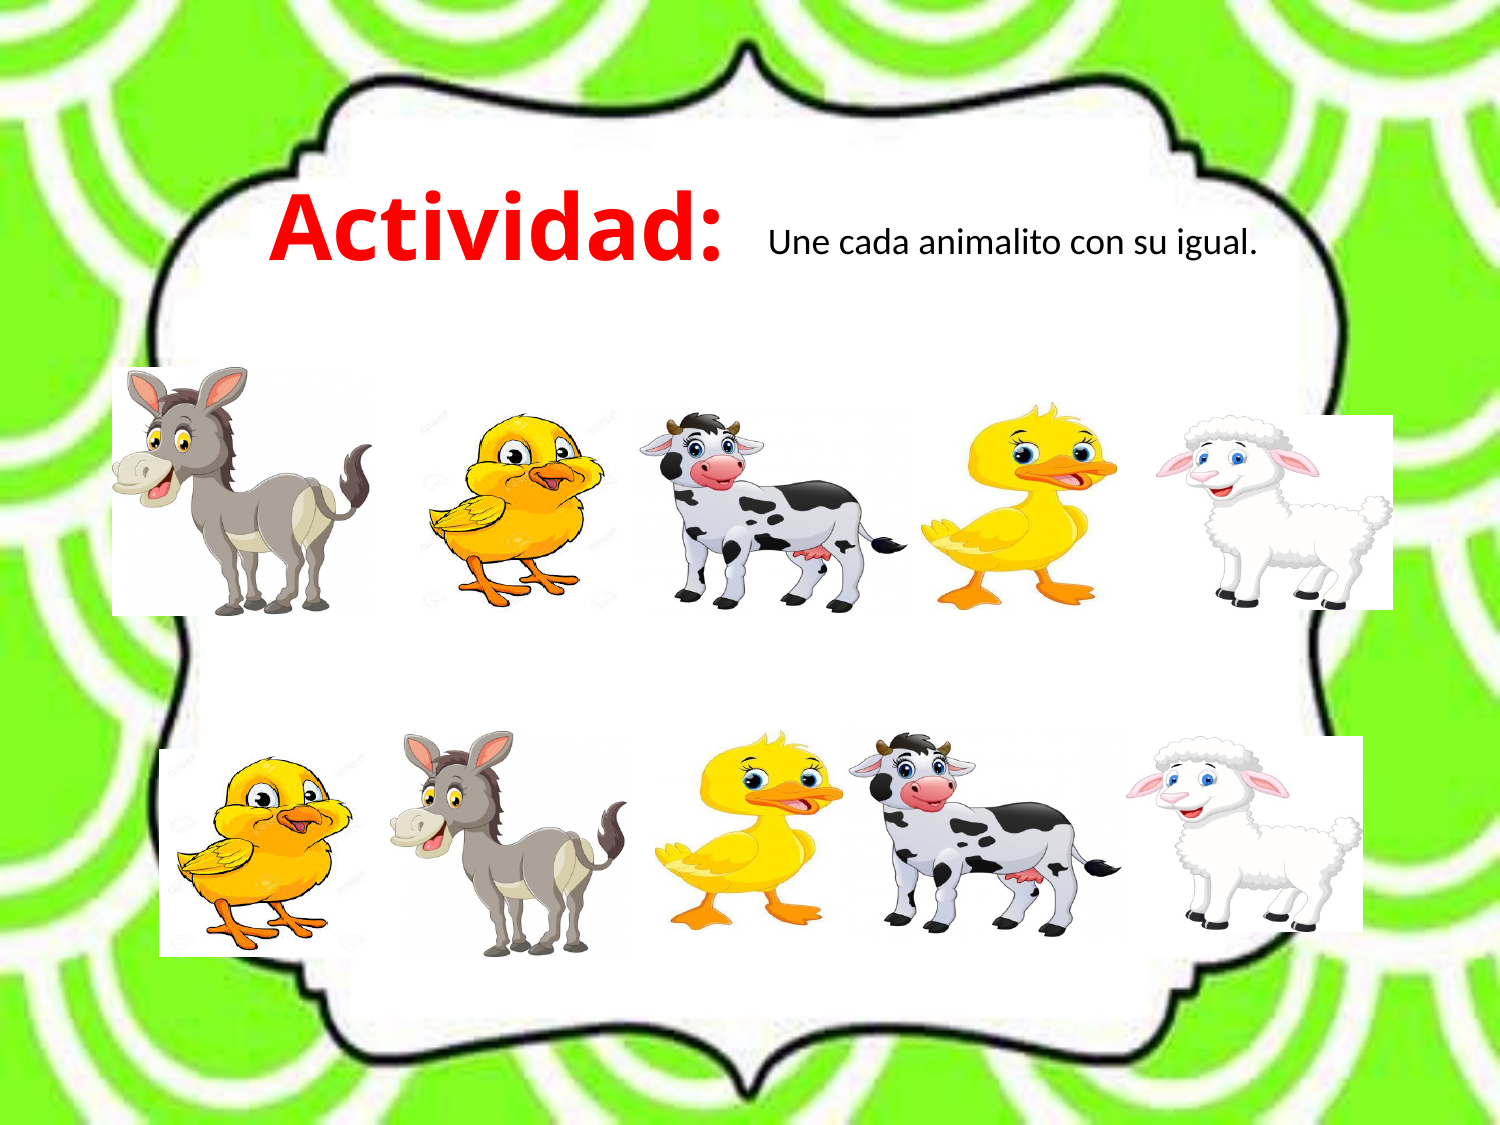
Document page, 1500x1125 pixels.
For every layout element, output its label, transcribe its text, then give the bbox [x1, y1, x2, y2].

picture [0, 0, 1500, 1125]
text_box Actividad: [254, 160, 741, 286]
text_box Une cada animalito con su igual. [753, 210, 1279, 270]
